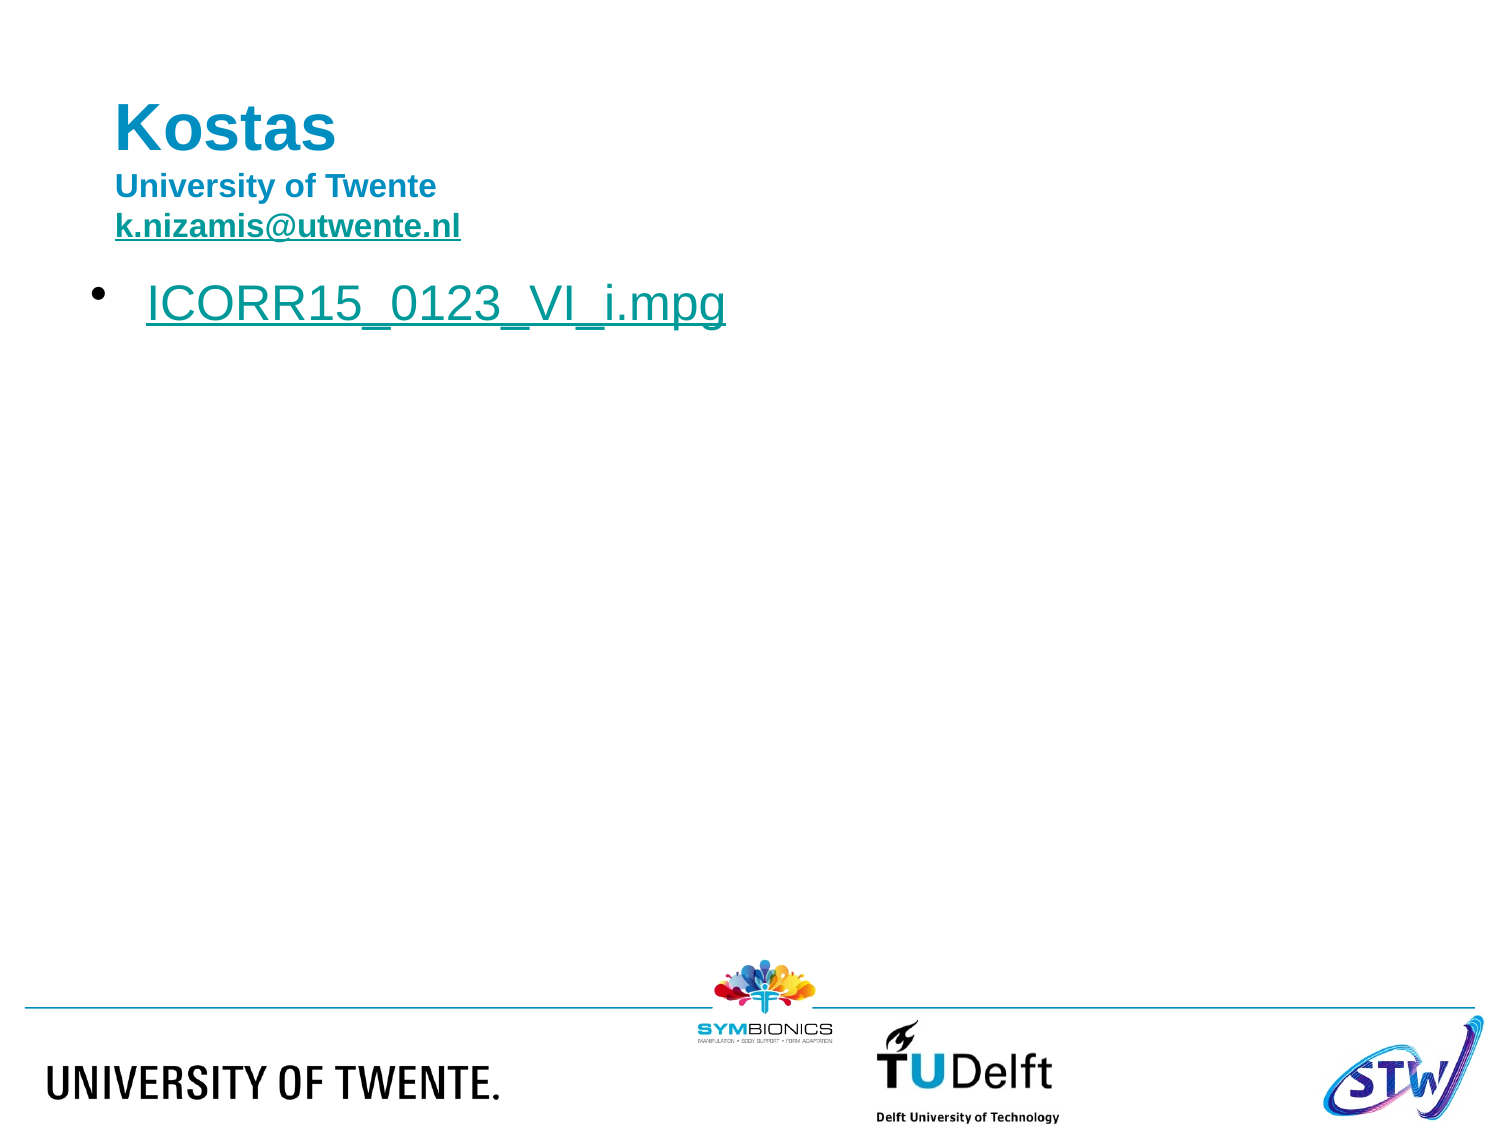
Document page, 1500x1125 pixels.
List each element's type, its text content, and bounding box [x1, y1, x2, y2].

picture [685, 1005, 761, 1011]
picture [765, 1005, 845, 1011]
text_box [14, 1011, 1486, 1125]
list ICORR15_0123_VI_i.mpg [75, 262, 1425, 1005]
text_box Kostas University of Twente k.nizamis@utwente.nl [99, 70, 1450, 258]
